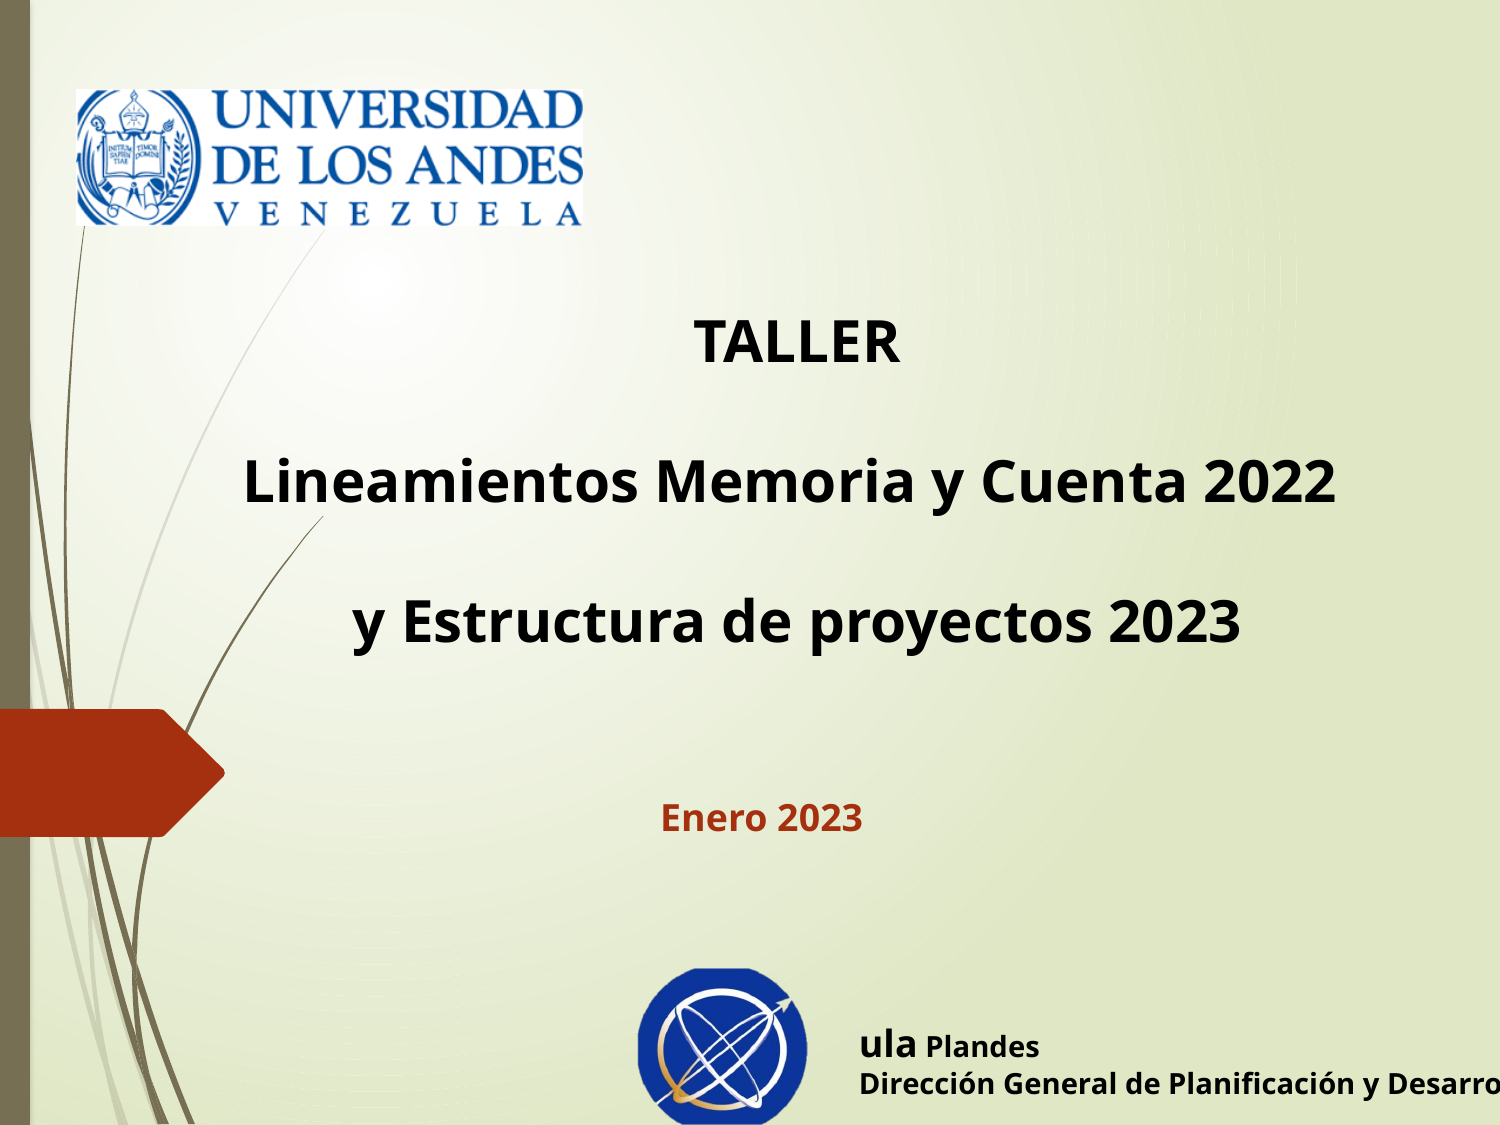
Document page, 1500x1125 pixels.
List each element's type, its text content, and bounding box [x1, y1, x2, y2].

text_box TALLER Lineamientos Memoria y Cuenta 2022 y Estructura de proyectos 2023 [126, 405, 1469, 732]
text_box [824, 964, 1447, 1061]
text_box [53, 964, 626, 1061]
picture [631, 950, 821, 1125]
text_box ula Plandes Dirección General de Planificación y Desarrollo [844, 1013, 1500, 1108]
picture [76, 88, 584, 226]
subtitle Enero 2023 [171, 786, 1353, 855]
